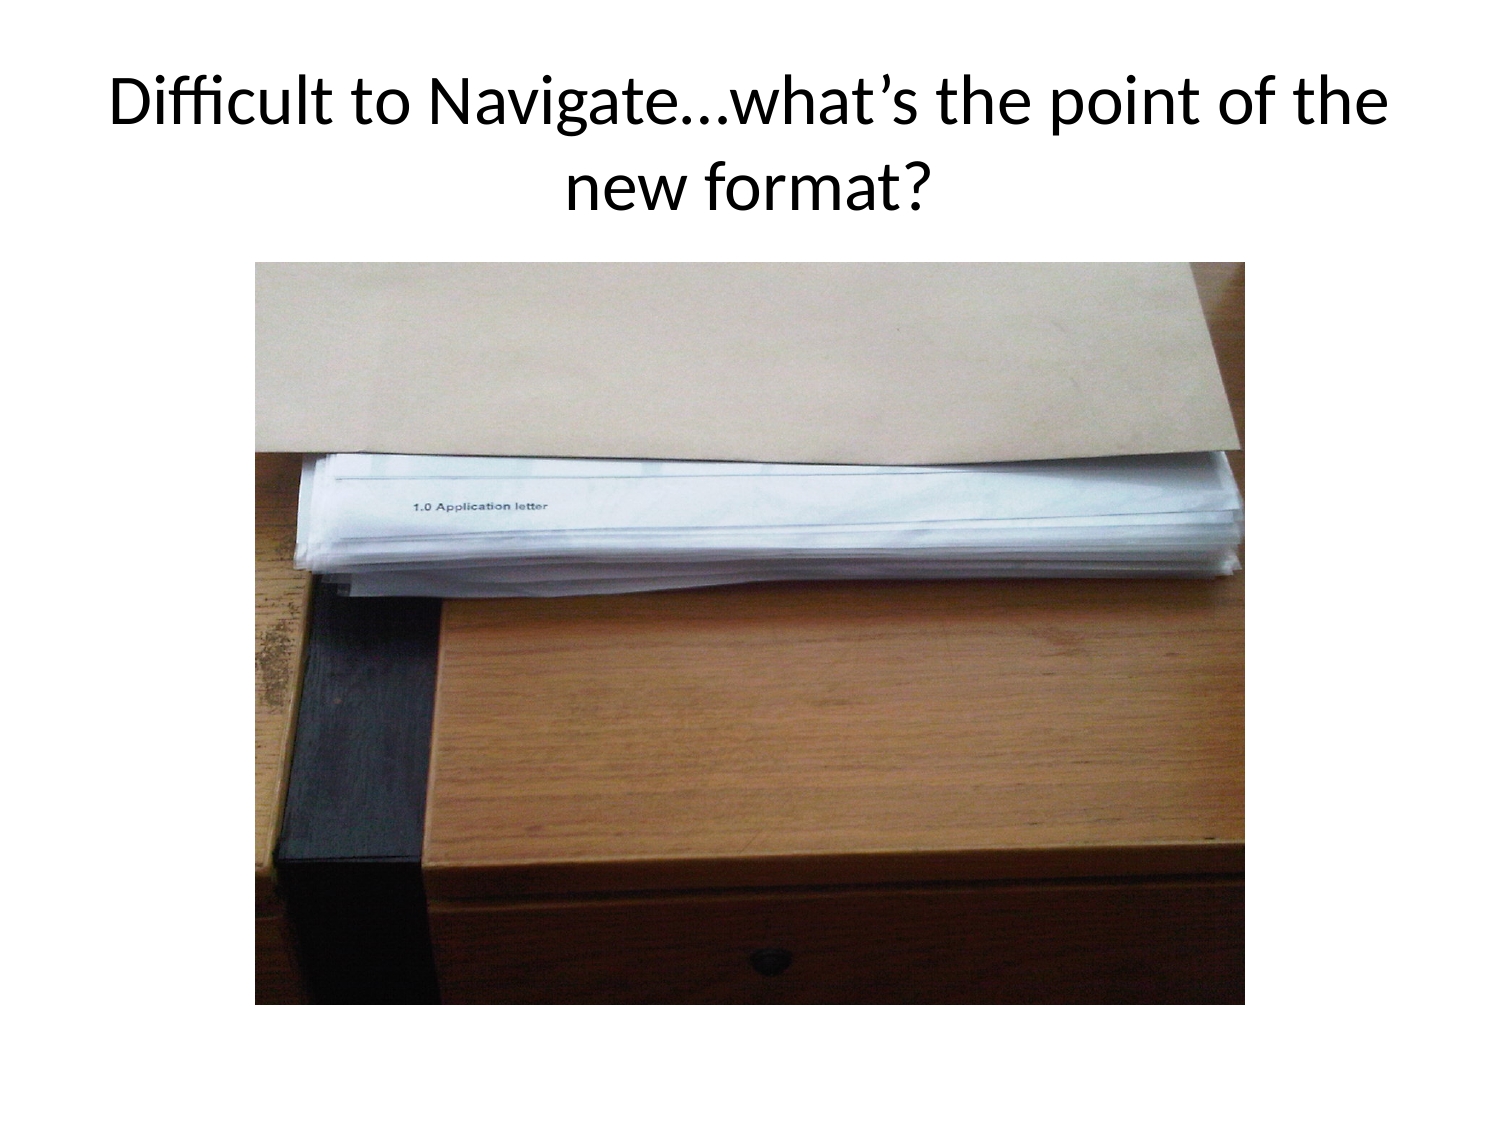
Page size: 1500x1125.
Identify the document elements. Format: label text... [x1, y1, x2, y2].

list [254, 262, 1246, 1006]
title Difficult to Navigate…what’s the point of the new format? [75, 45, 1425, 233]
